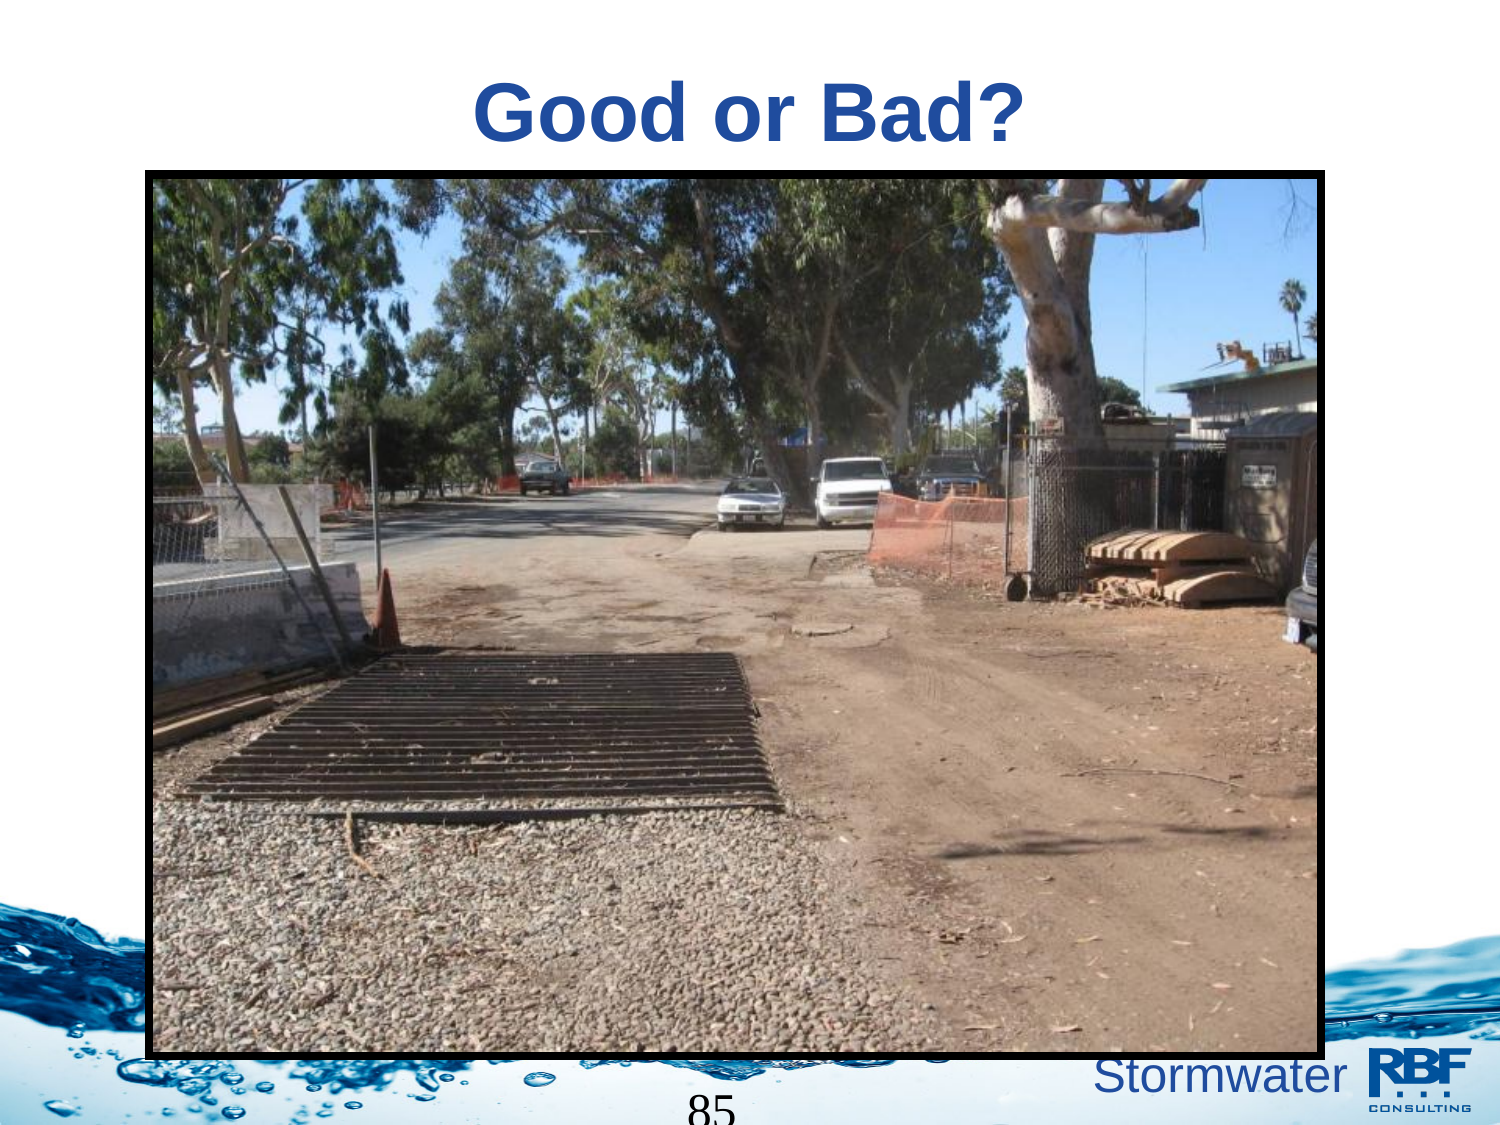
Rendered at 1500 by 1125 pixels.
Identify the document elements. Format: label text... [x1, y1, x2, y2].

title Good or Bad? [112, 62, 1388, 230]
picture [441, 1060, 750, 1071]
picture [1483, 995, 1500, 1001]
picture [323, 1060, 333, 1071]
picture [0, 0, 1500, 1125]
picture [152, 178, 1318, 1052]
picture [409, 1060, 434, 1071]
picture [372, 1060, 395, 1071]
picture [357, 1060, 366, 1067]
picture [337, 1060, 356, 1071]
footer 85 [305, 1071, 781, 1125]
